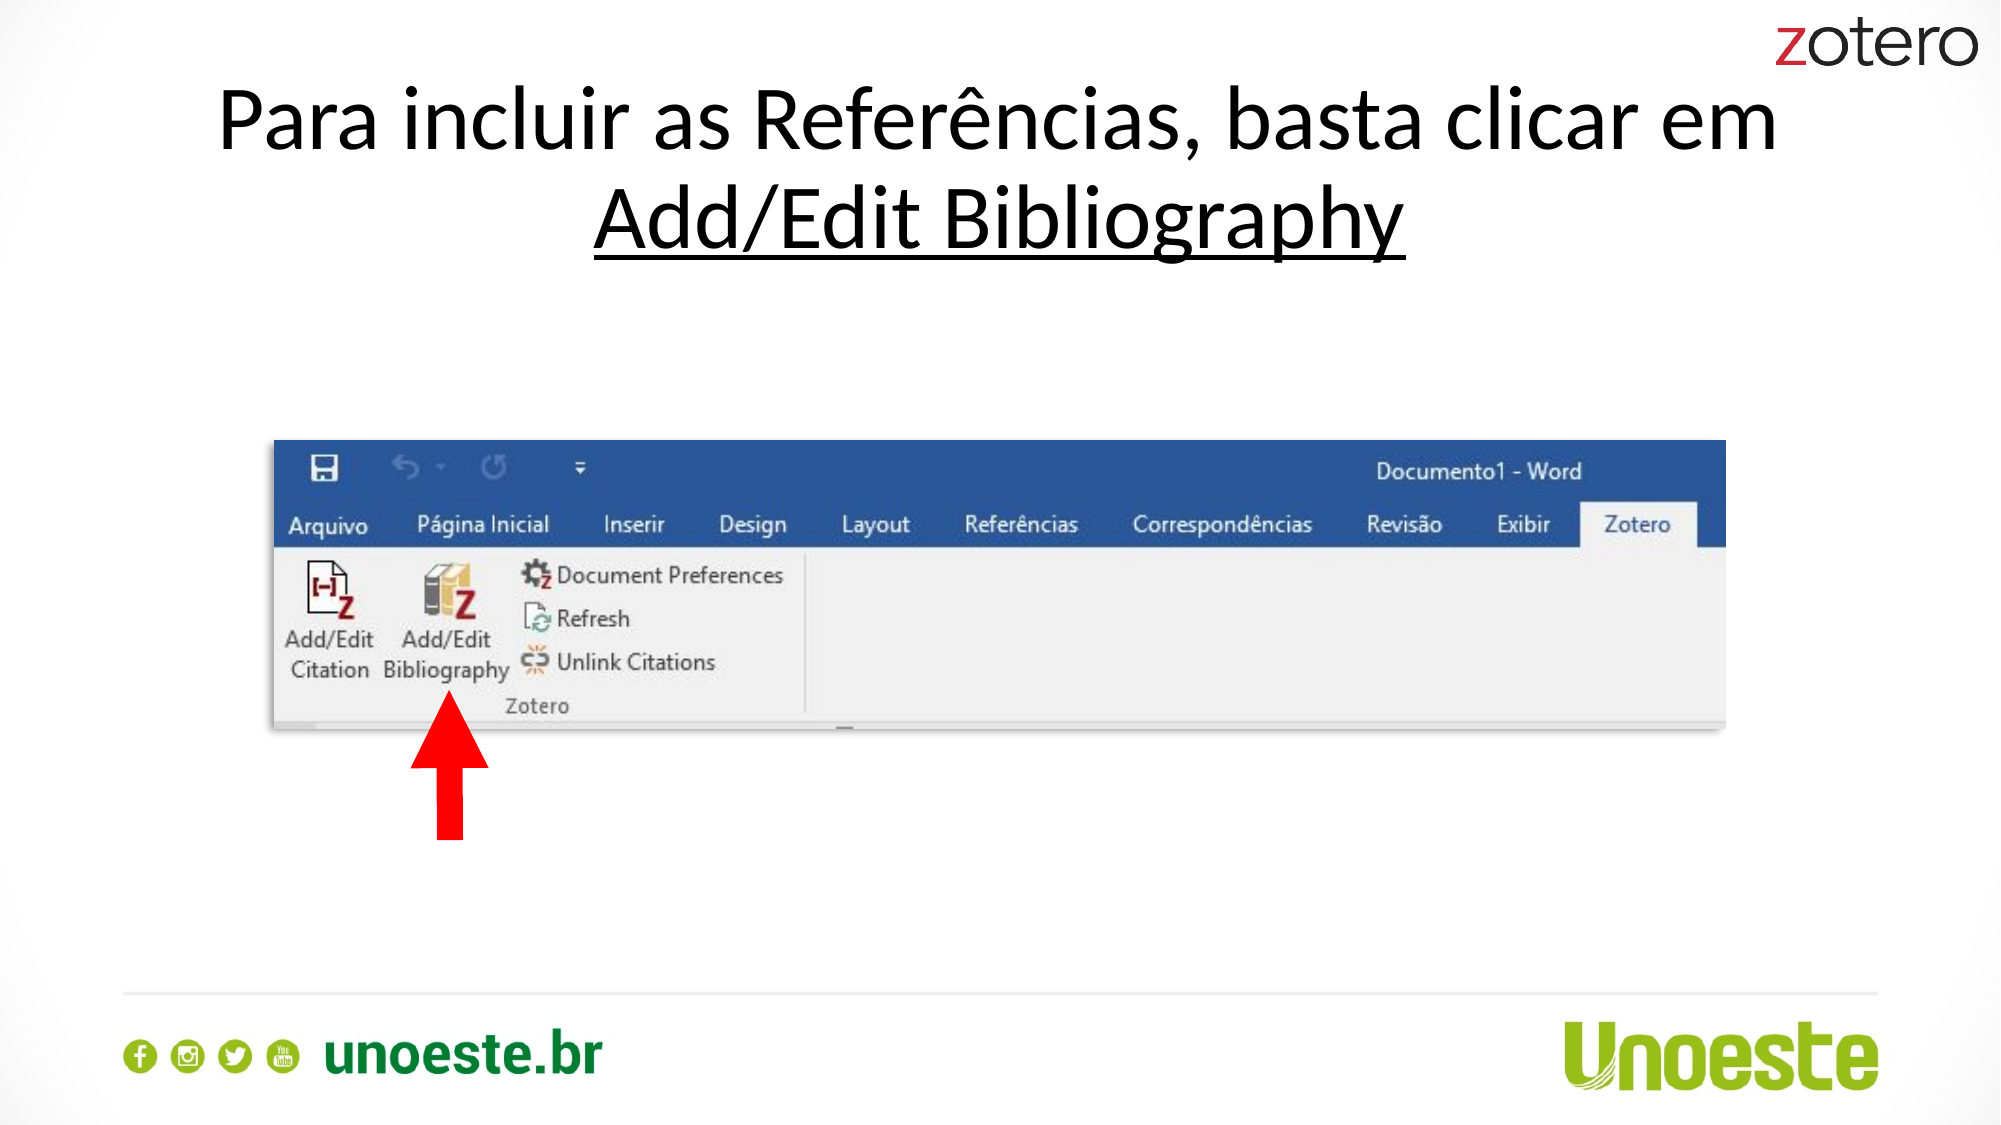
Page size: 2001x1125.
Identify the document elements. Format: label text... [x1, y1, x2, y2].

picture [0, 0, 2000, 1125]
text_box Para incluir as Referências, basta clicar em Add/Edit Bibliography [75, 60, 1925, 279]
